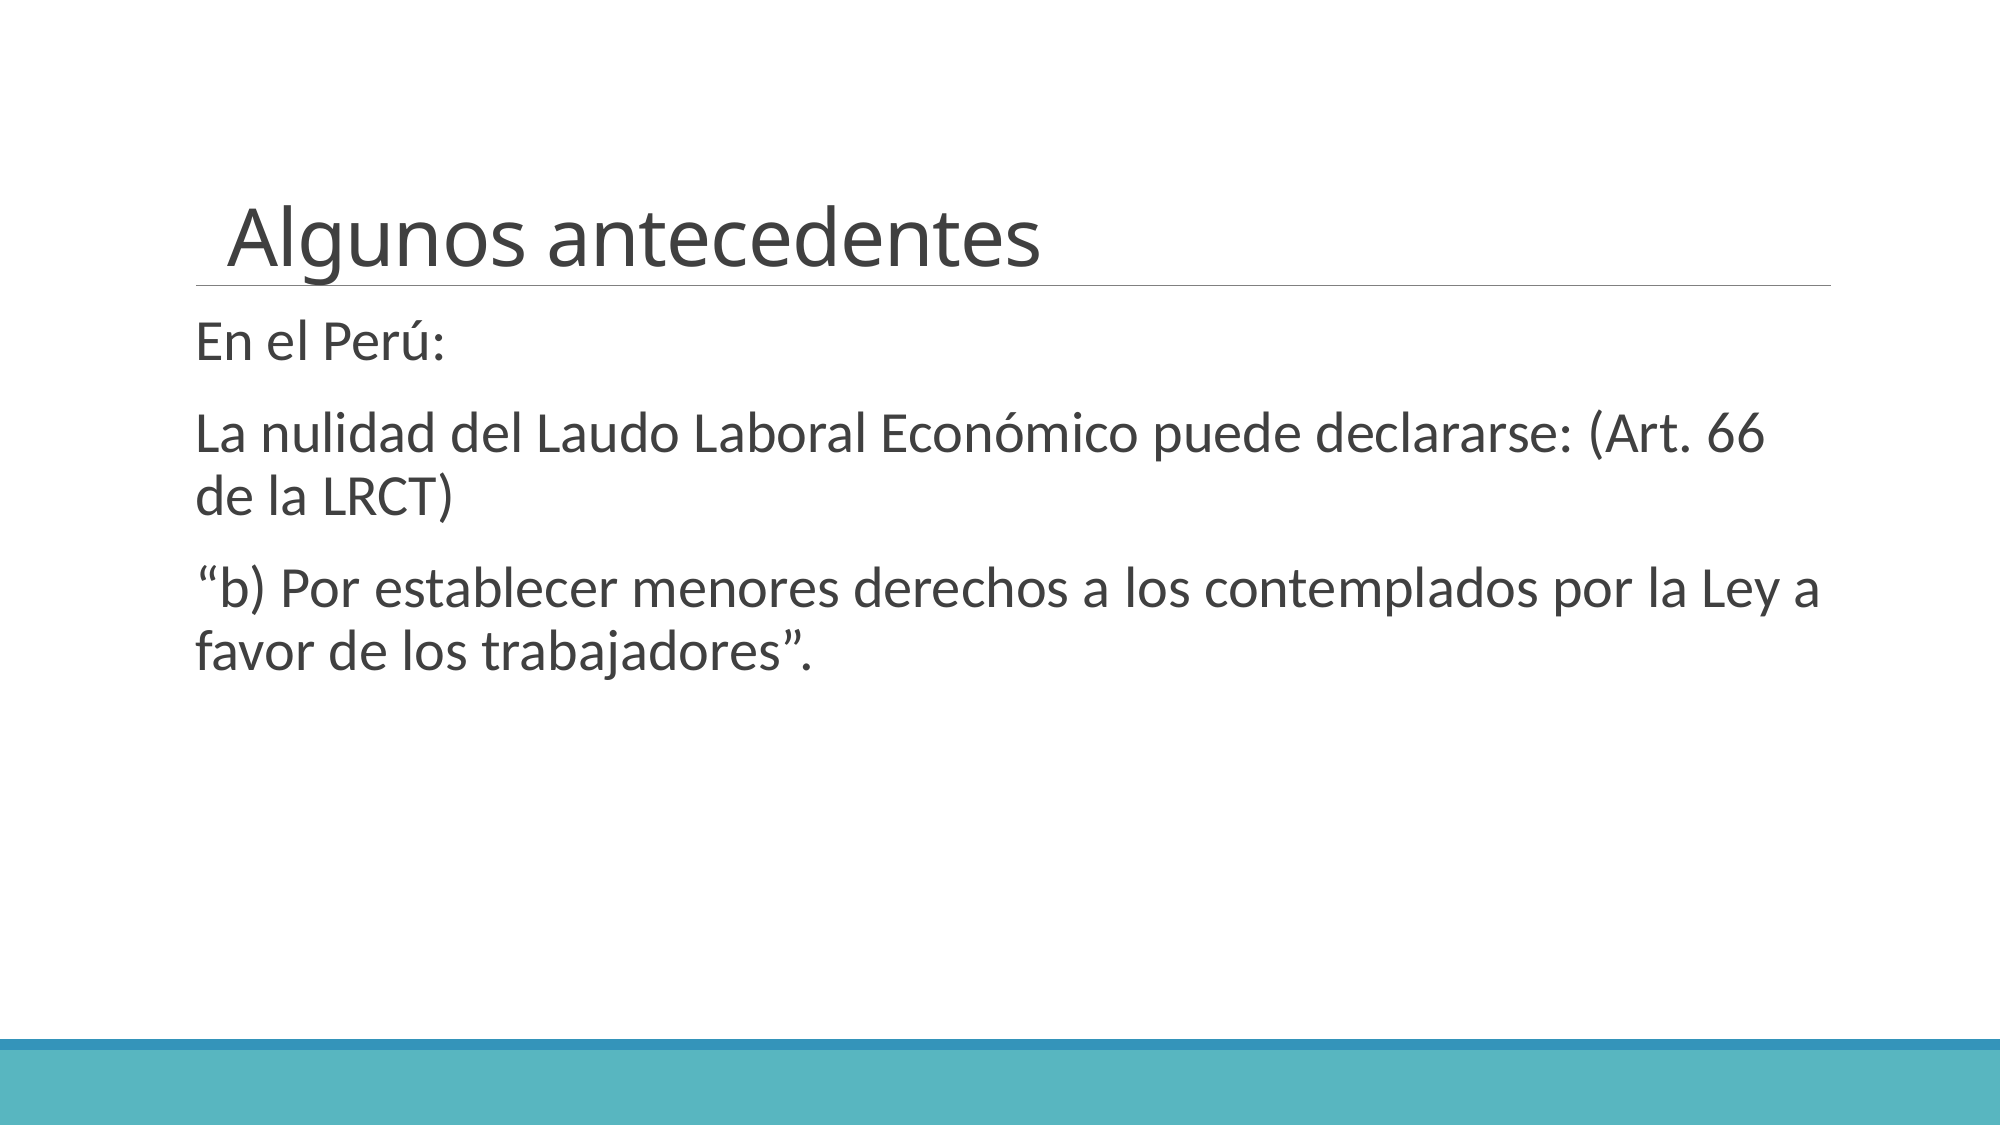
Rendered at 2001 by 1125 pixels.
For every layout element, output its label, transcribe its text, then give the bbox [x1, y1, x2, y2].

title Algunos antecedentes [212, 137, 1788, 291]
list En el Perú: La nulidad del Laudo Laboral Económico puede declararse: (Art. 66 de la LRCT) “b) Por establecer menores derechos a los contemplados por la Ley a favor de los trabajadores”. [180, 302, 1830, 963]
